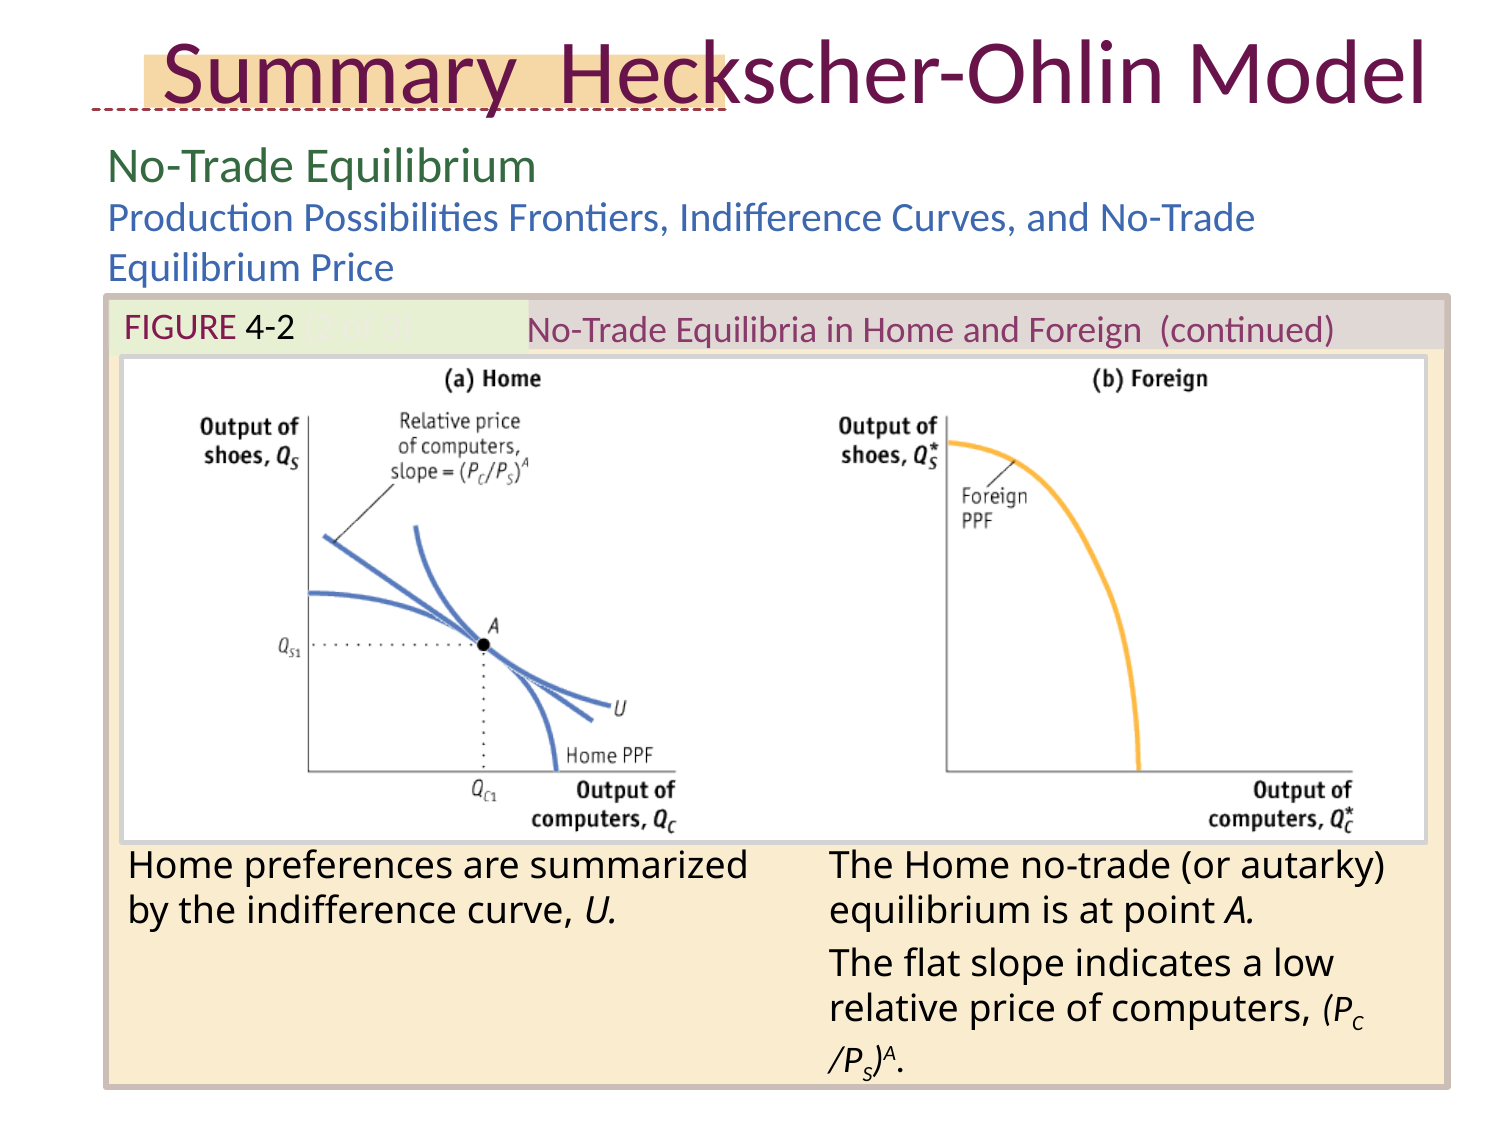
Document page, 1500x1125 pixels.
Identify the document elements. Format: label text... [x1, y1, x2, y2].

picture [833, 353, 1361, 841]
text_box No-Trade Equilibrium [92, 135, 1352, 182]
text_box Production Possibilities Frontiers, Indifference Curves, and No-Trade Equilibrium Price [92, 182, 1352, 298]
title Summary Heckscher-Ohlin Model [92, 0, 1500, 135]
picture [192, 353, 682, 841]
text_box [105, 296, 1448, 1088]
